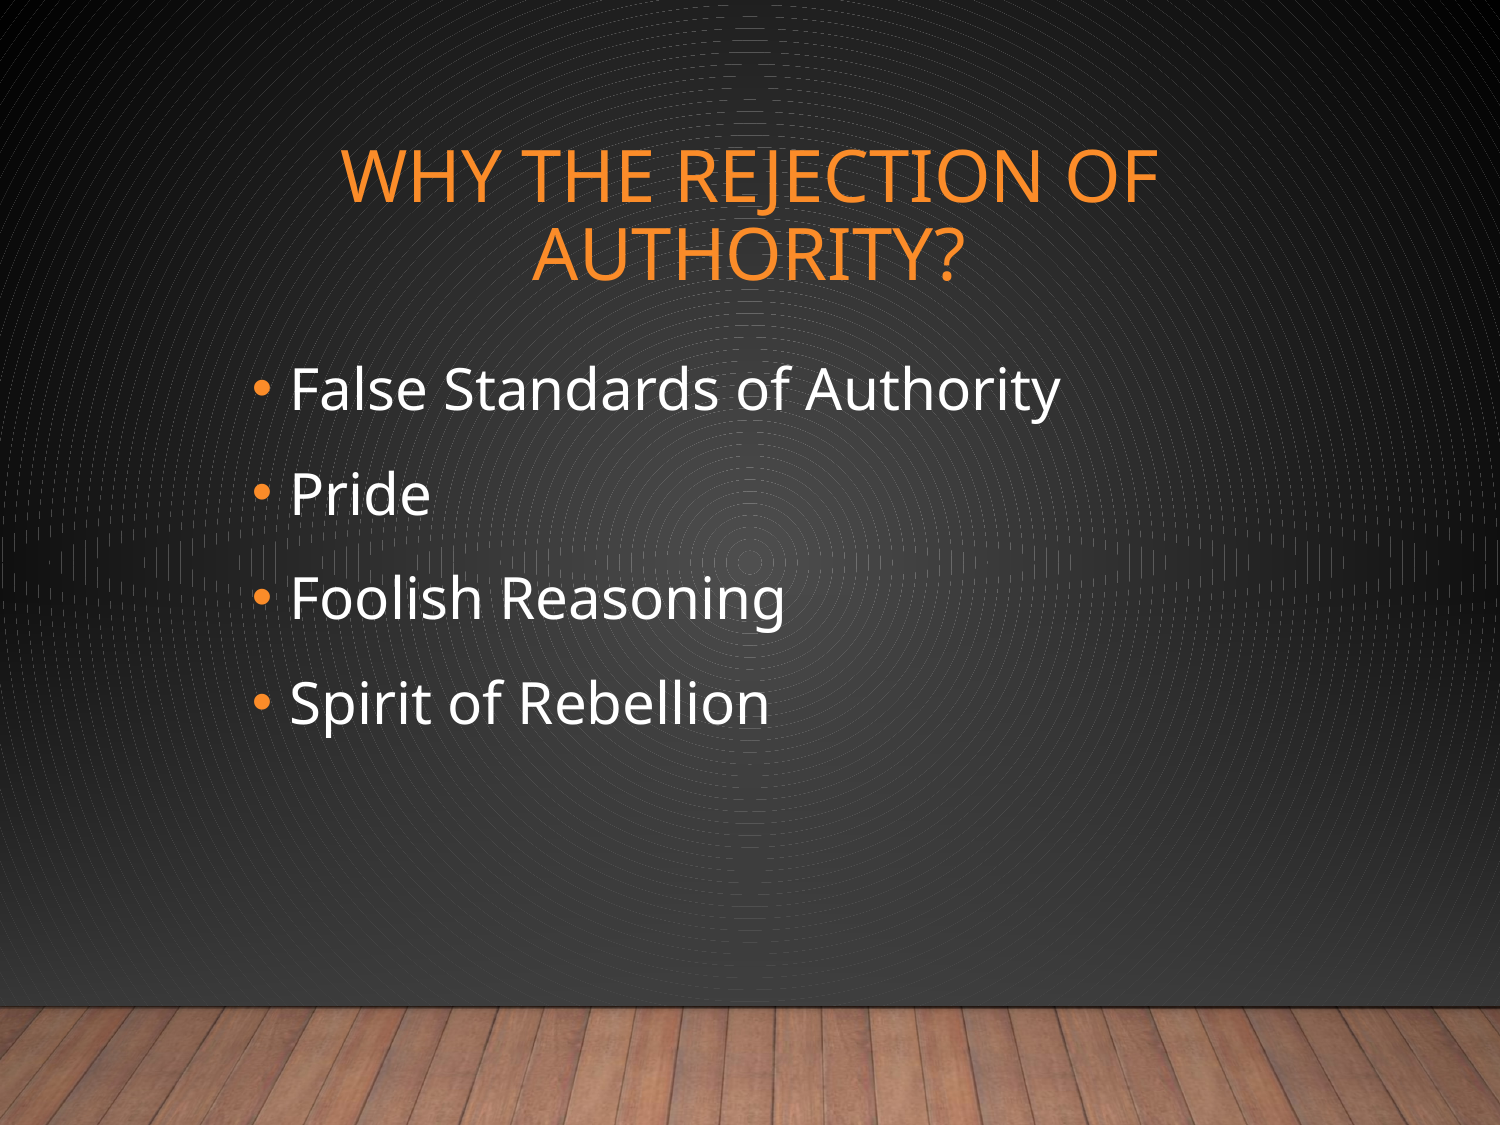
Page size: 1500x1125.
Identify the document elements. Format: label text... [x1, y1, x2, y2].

picture [0, 1006, 1500, 1125]
title Why The Rejection of Authority? [236, 131, 1263, 305]
list False Standards of Authority Pride Foolish Reasoning Spirit of Rebellion [236, 330, 1263, 897]
